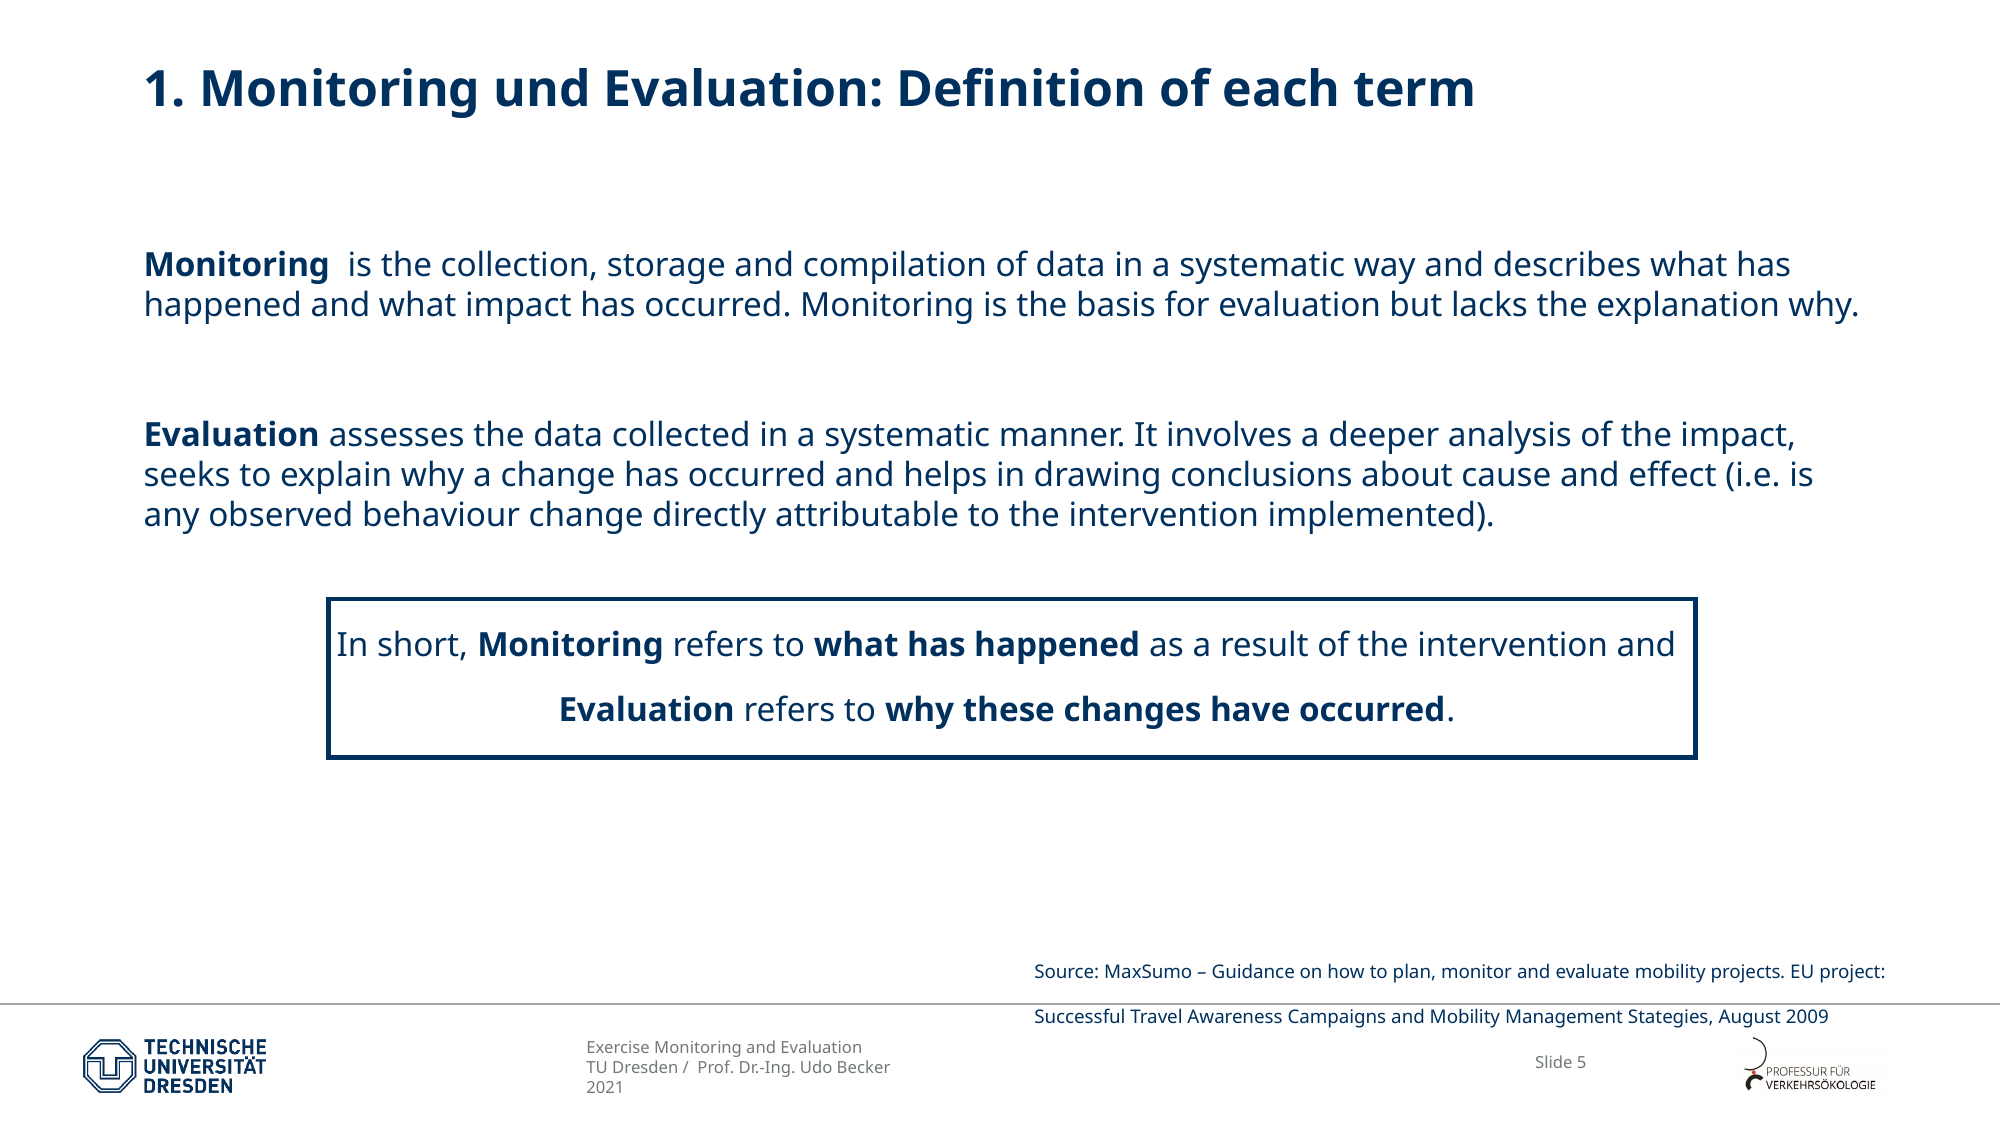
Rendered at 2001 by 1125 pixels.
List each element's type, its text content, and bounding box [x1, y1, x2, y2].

picture [1733, 1037, 1889, 1093]
text_box [327, 598, 1696, 758]
text_box Source: MaxSumo – Guidance on how to plan, monitor and evaluate mobility projects. EU project: Successful Travel Awareness Campaigns and Mobility Management Stategies, August 2009 [1019, 952, 1903, 1035]
title 1. Monitoring und Evaluation: Definition of each term [143, 56, 1880, 169]
picture [83, 1039, 266, 1093]
list Monitoring is the collection, storage and compilation of data in a systematic way and describes what has happened and what impact has occurred. Monitoring is the basis for evaluation but lacks the explanation why. Evaluation assesses the data collected in a systematic manner. It involves a deeper analysis of the impact, seeks to explain why a change has occurred and helps in drawing conclusions about cause and effect (i.e. is any observed behaviour change directly attributable to the intervention implemented). In short, Monitoring refers to what has happened as a result of the intervention and Evaluation refers to why these changes have occurred. [143, 243, 1880, 957]
